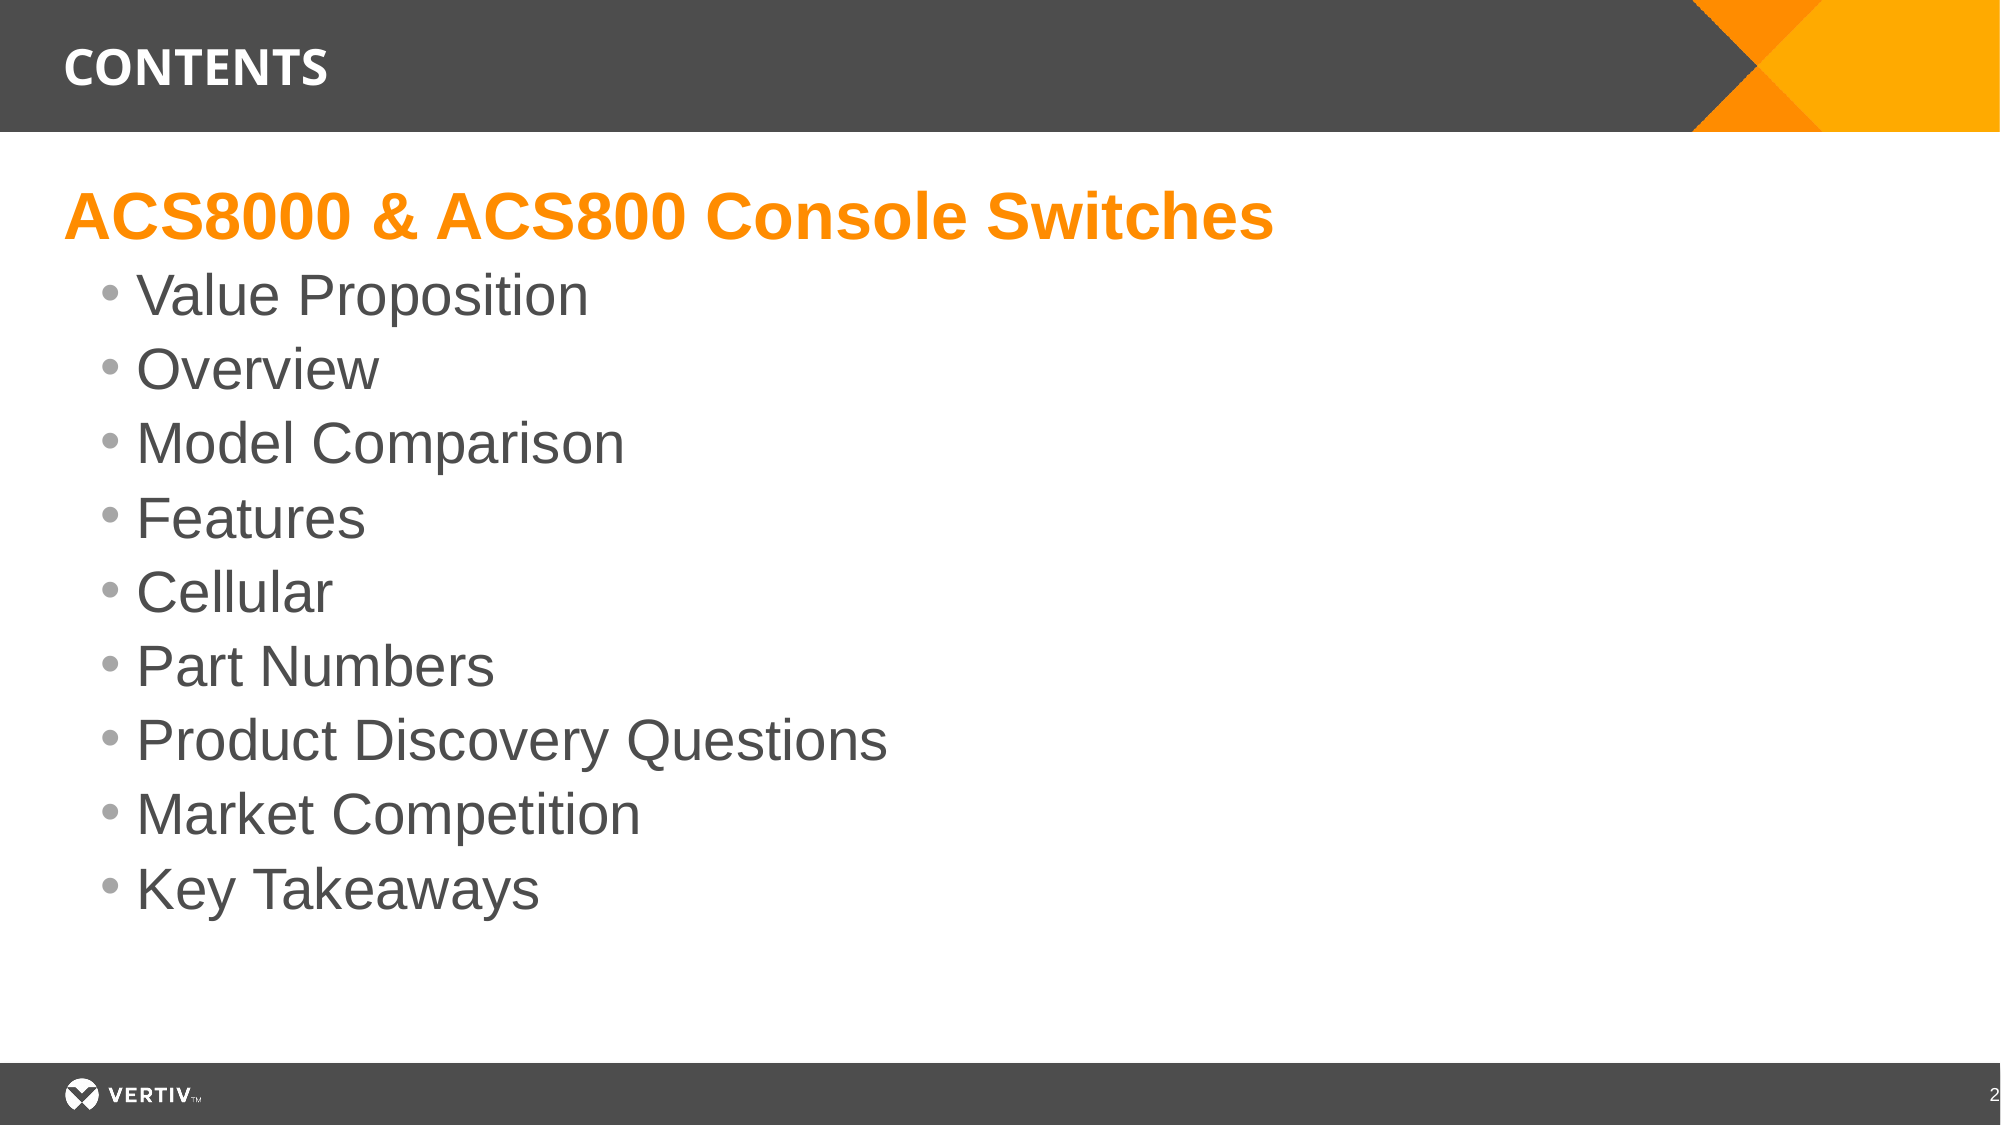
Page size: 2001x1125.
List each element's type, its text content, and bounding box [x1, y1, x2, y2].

slide_number 2 [1948, 1077, 2000, 1110]
picture [0, 0, 2000, 132]
list ACS8000 & ACS800 Console Switches Value Proposition Overview Model Comparison Features Cellular Part Numbers Product Discovery Questions Market Competition Key Takeaways [63, 173, 1056, 1000]
text_box [1056, 173, 1971, 1001]
picture [50, 1063, 206, 1125]
title contents [62, 41, 1701, 106]
